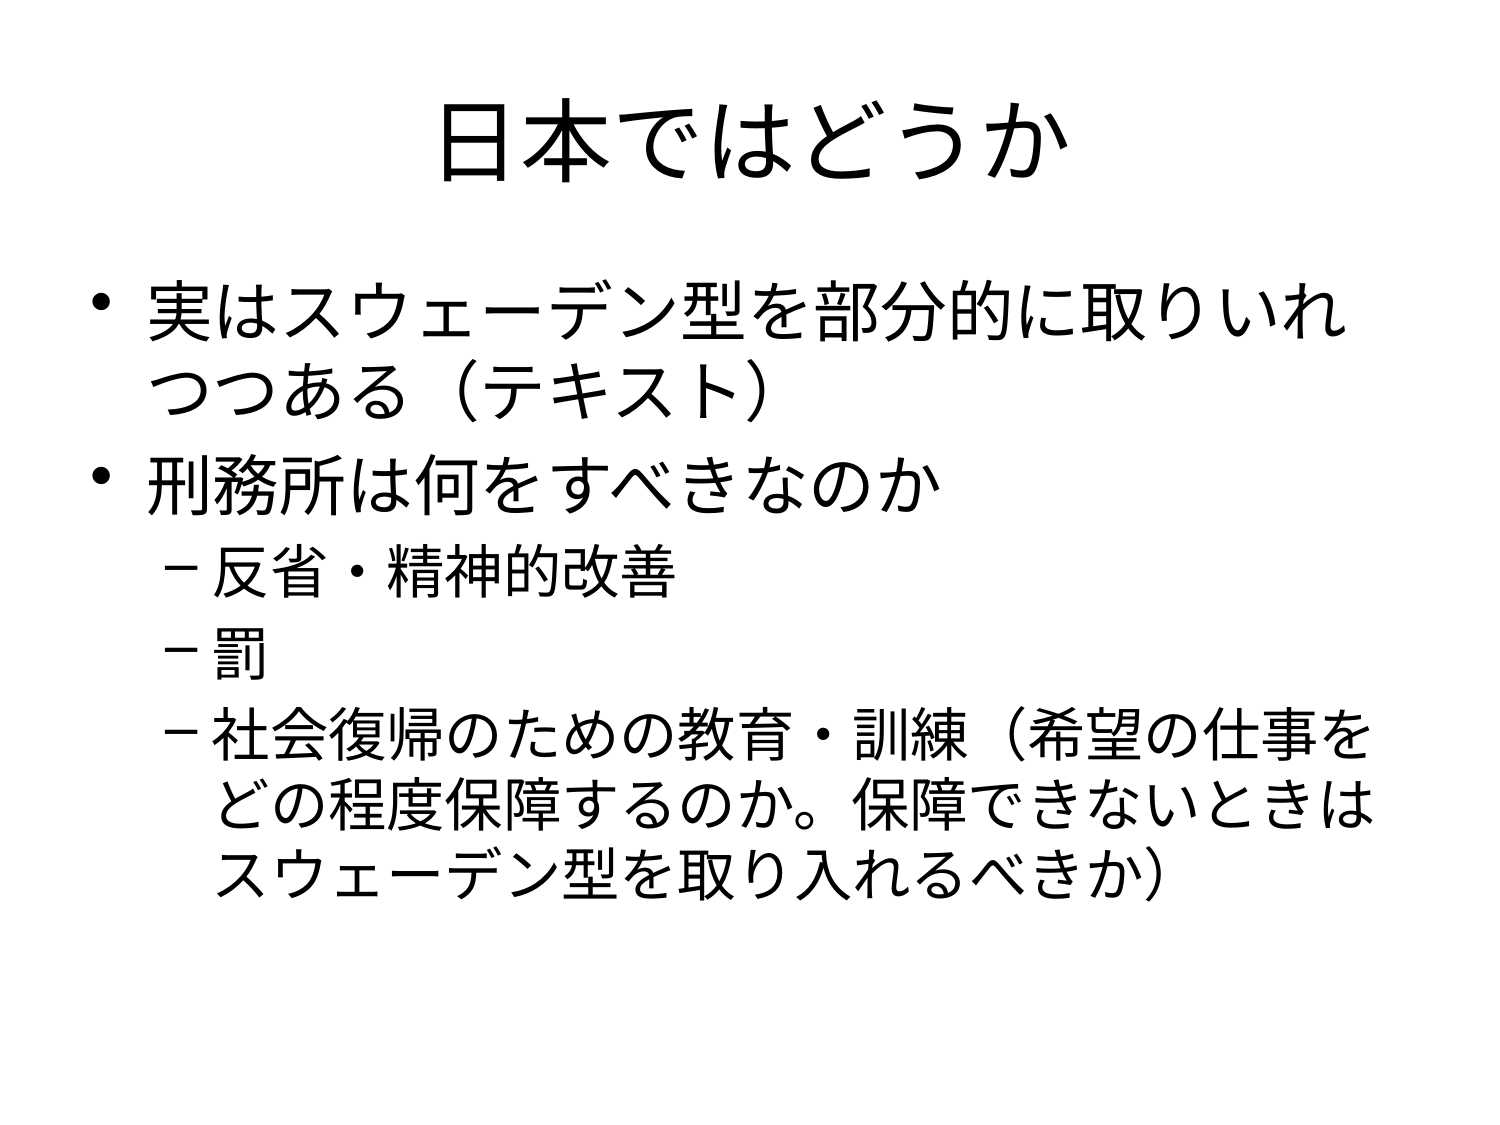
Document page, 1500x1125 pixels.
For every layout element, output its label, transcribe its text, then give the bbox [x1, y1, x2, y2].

title 日本ではどうか [74, 44, 1426, 233]
list 実はスウェーデン型を部分的に取りいれつつある（テキスト） 刑務所は何をすべきなのか 反省・精神的改善 罰 社会復帰のための教育・訓練（希望の仕事をどの程度保障するのか。保障できないときはスウェーデン型を取り入れるべきか） [74, 262, 1426, 1006]
